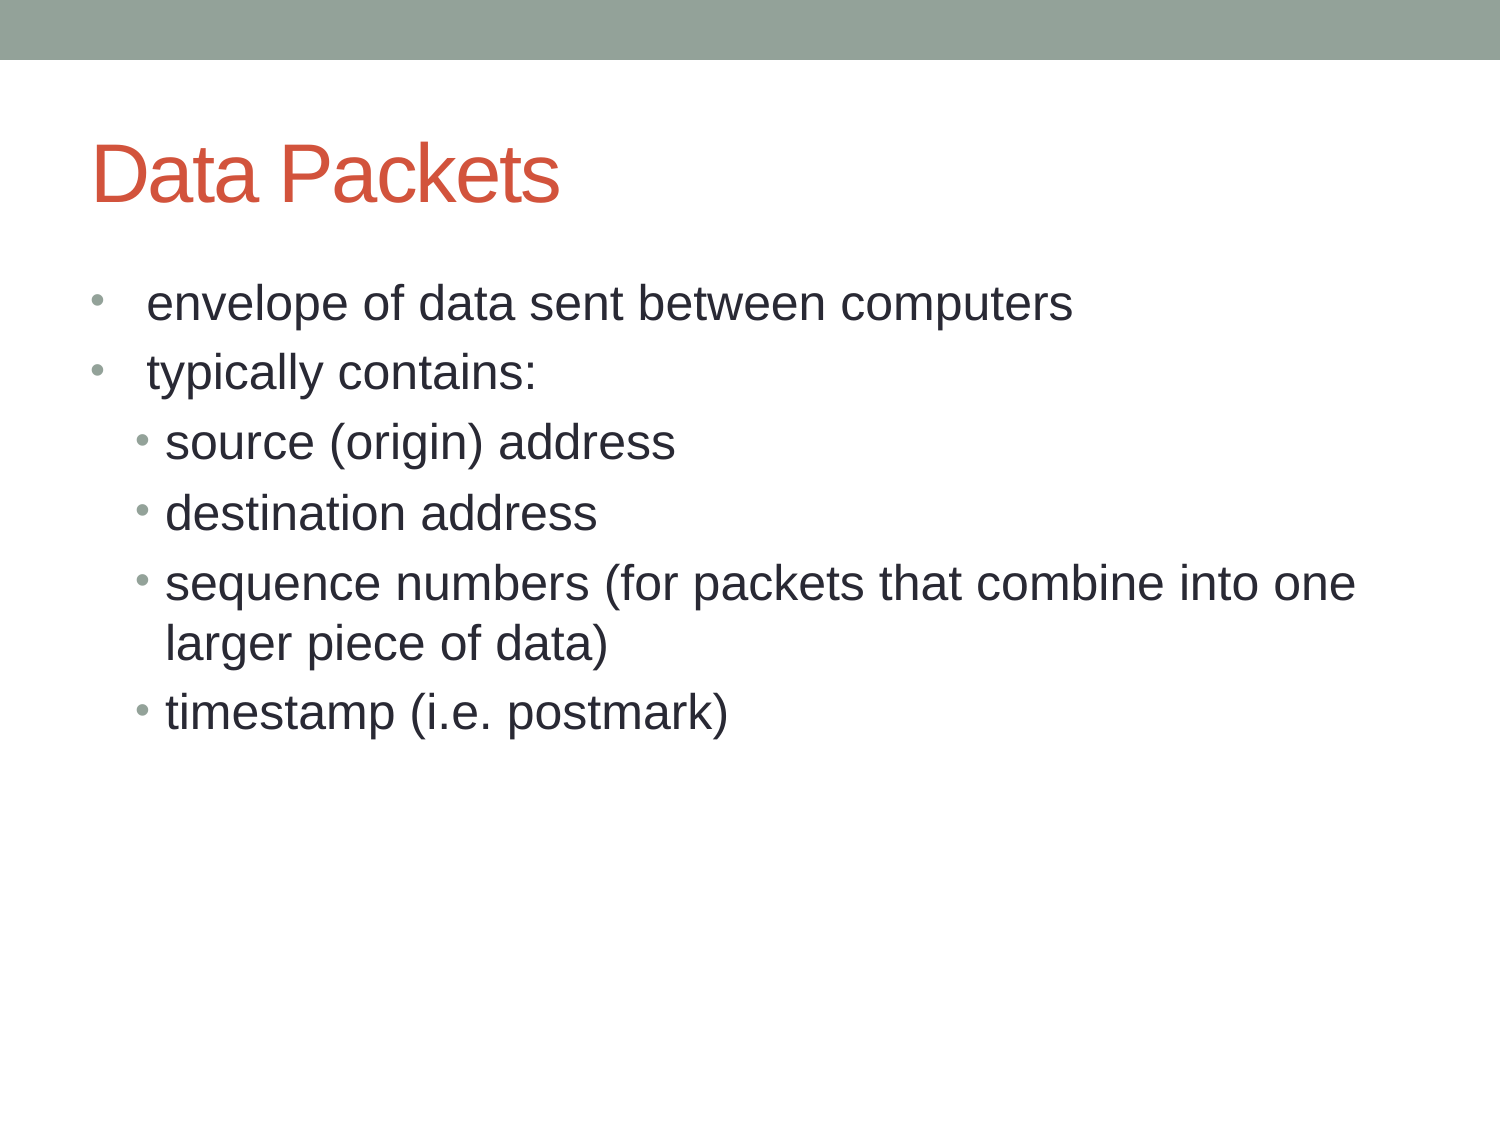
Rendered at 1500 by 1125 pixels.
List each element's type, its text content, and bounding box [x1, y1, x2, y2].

title Data Packets [75, 87, 1425, 250]
list envelope of data sent between computers typically contains: source (origin) address destination address sequence numbers (for packets that combine into one larger piece of data) timestamp (i.e. postmark) [75, 262, 1425, 1063]
